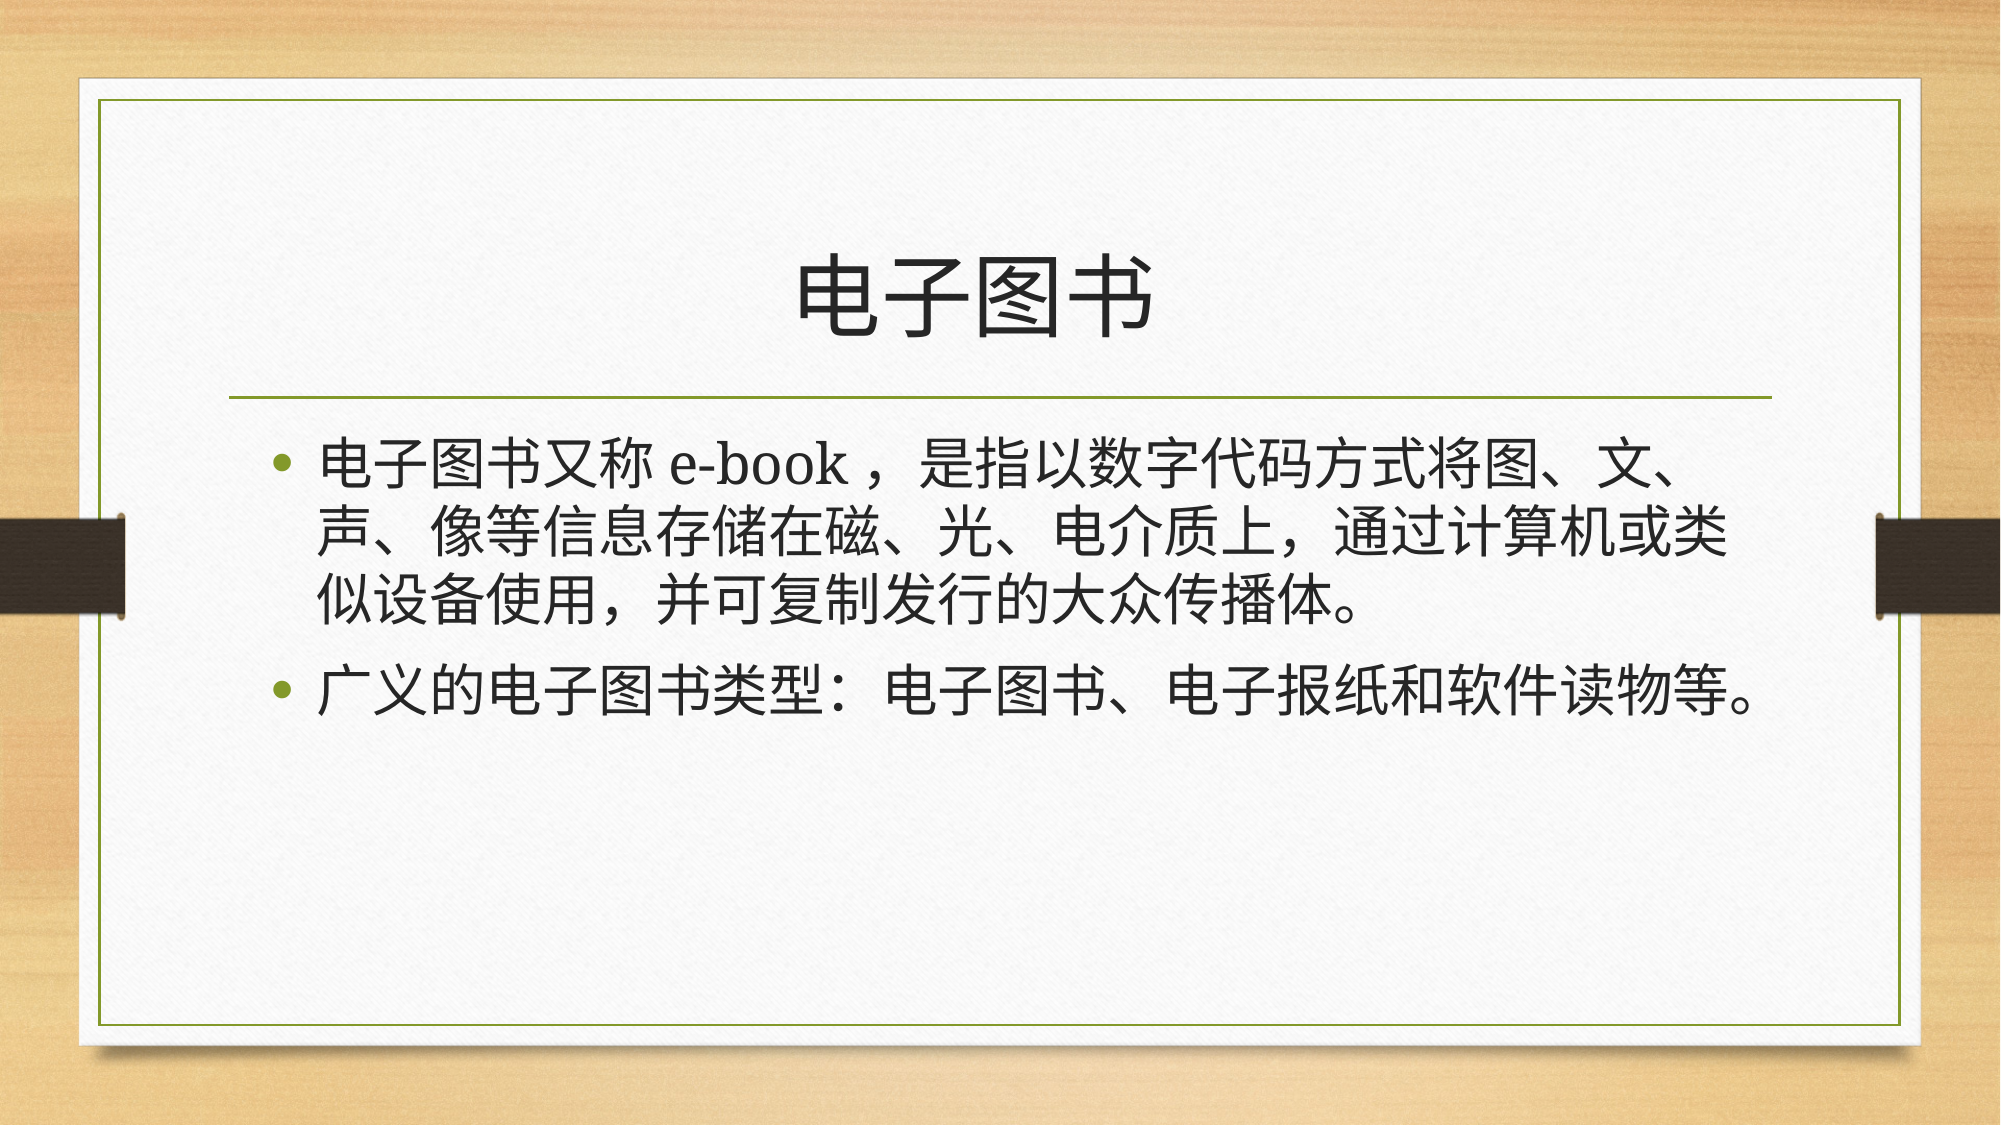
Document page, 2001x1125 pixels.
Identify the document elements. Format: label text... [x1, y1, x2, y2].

list 电子图书又称e-book，是指以数字代码方式将图、文、声、像等信息存储在磁、光、电介质上，通过计算机或类似设备使用，并可复制发行的大众传播体。 广义的电子图书类型：电子图书、电子报纸和软件读物等。 [255, 420, 1756, 792]
title 电子图书 [409, 184, 1537, 404]
picture [0, 0, 2001, 1125]
